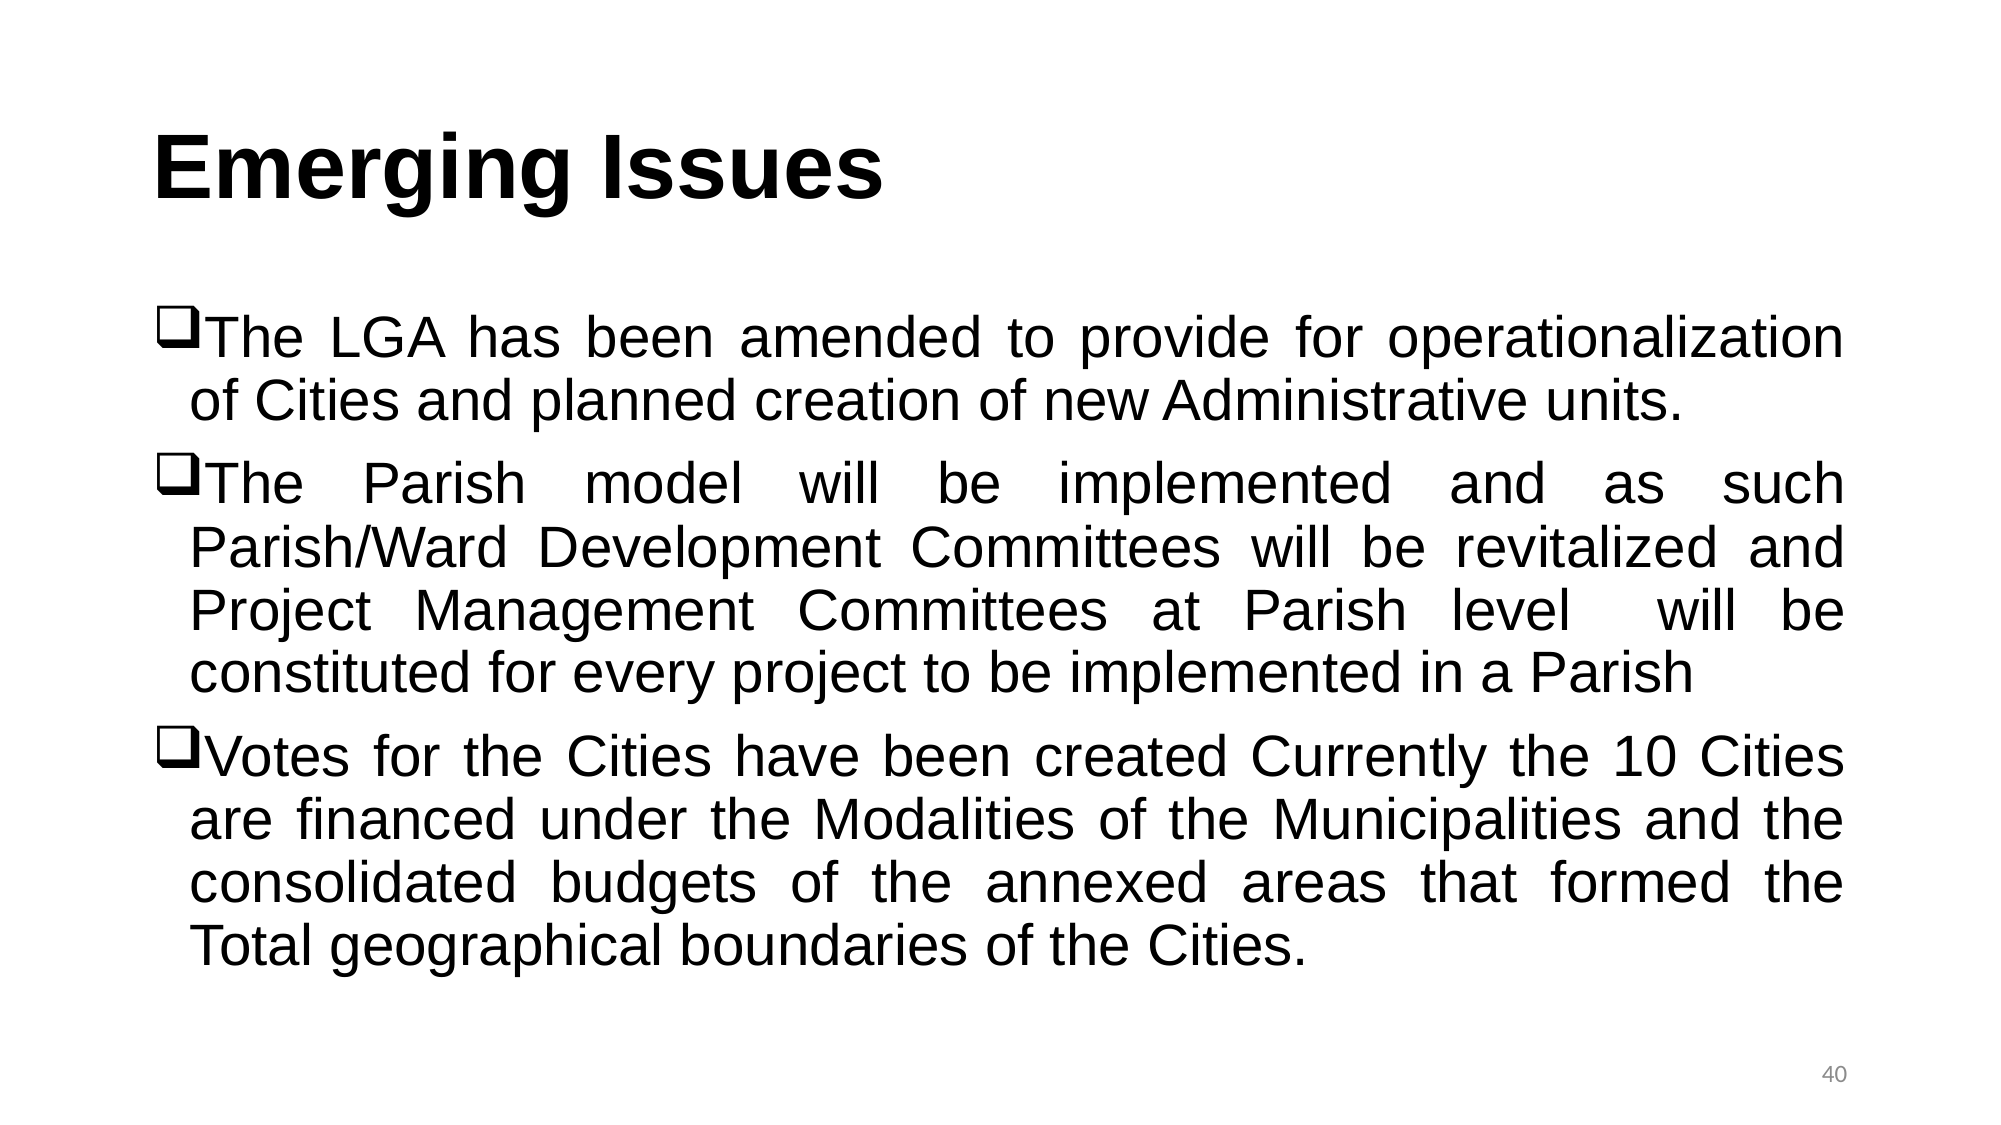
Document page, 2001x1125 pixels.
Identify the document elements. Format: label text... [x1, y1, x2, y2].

slide_number 40 [1412, 1042, 1863, 1103]
list The LGA has been amended to provide for operationalization of Cities and planned creation of new Administrative units. The Parish model will be implemented and as such Parish/Ward Development Committees will be revitalized and Project Management Committees at Parish level will be constituted for every project to be implemented in a Parish Votes for the Cities have been created Currently the 10 Cities are financed under the Modalities of the Municipalities and the consolidated budgets of the annexed areas that formed the Total geographical boundaries of the Cities. [137, 299, 1863, 1014]
title Emerging Issues [137, 59, 1863, 278]
